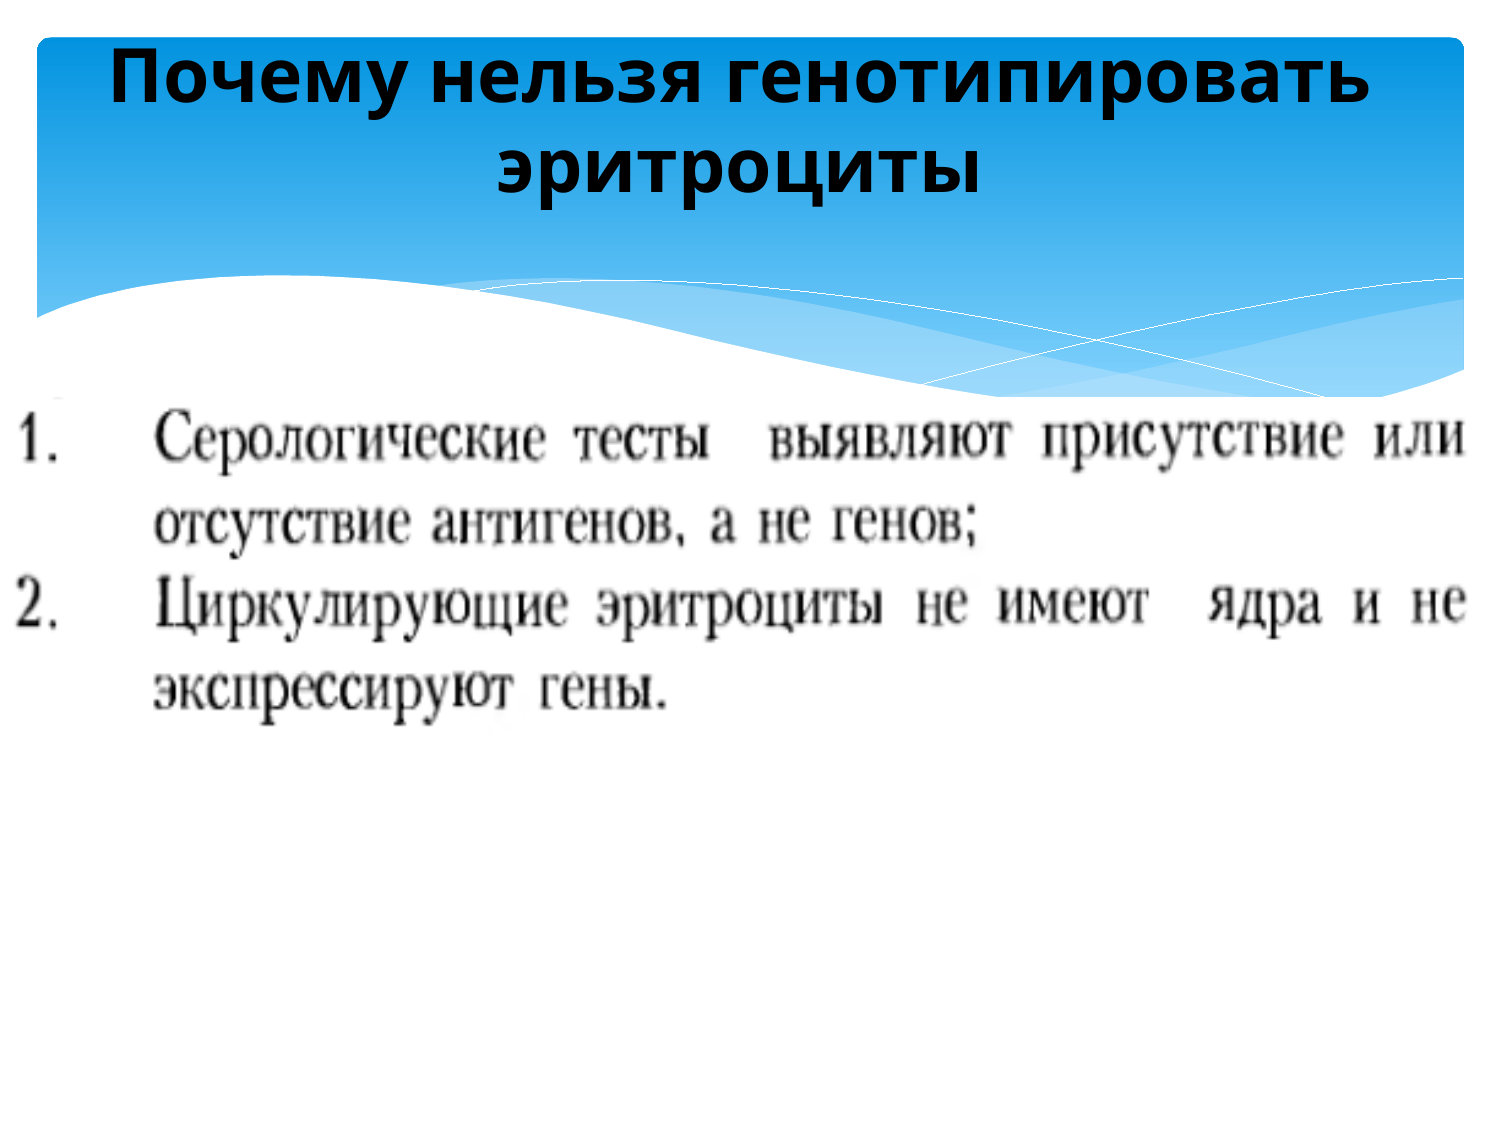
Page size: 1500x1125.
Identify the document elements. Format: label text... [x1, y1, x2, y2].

title Почему нельзя генотипировать эритроциты [64, 14, 1415, 220]
picture [5, 396, 1490, 752]
